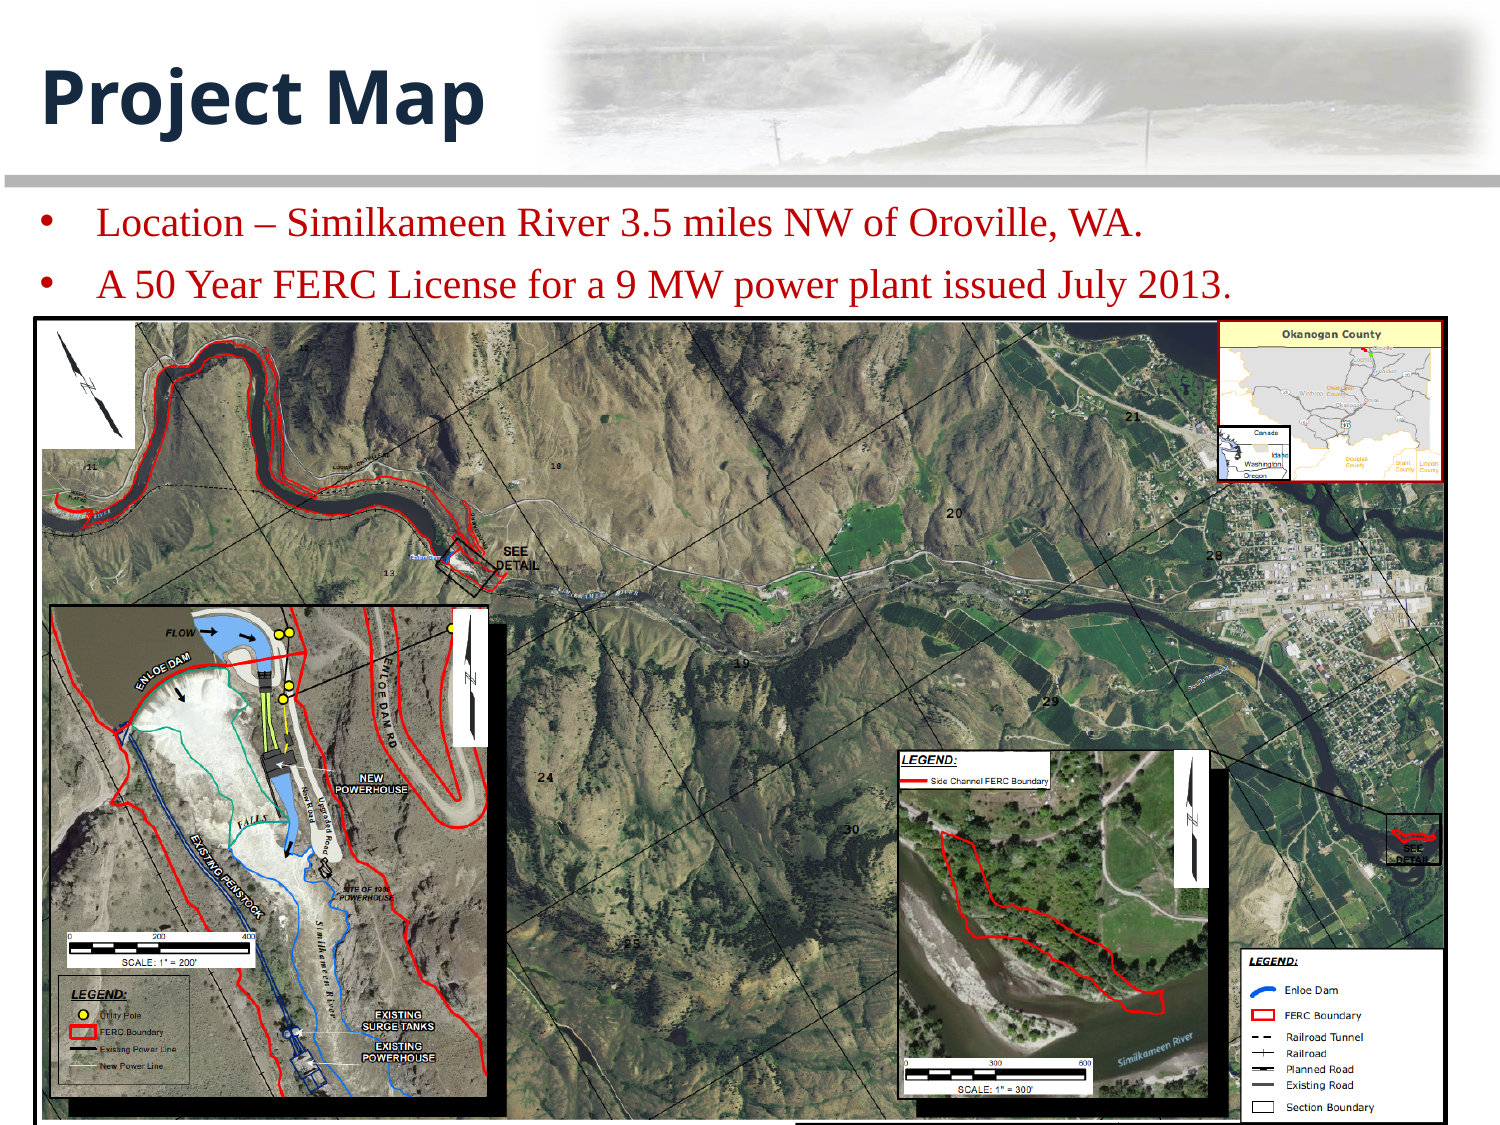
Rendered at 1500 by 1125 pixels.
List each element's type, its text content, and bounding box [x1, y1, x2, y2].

text_box [0, 0, 1500, 238]
text_box Project Map [24, 42, 763, 148]
text_box [4, 174, 1500, 188]
picture [24, 305, 1453, 1125]
text_box [573, 31, 1471, 159]
text_box Location – Similkameen River 3.5 miles NW of Oroville, WA. A 50 Year FERC License for a 9 MW power plant issued July 2013. [24, 187, 1288, 305]
